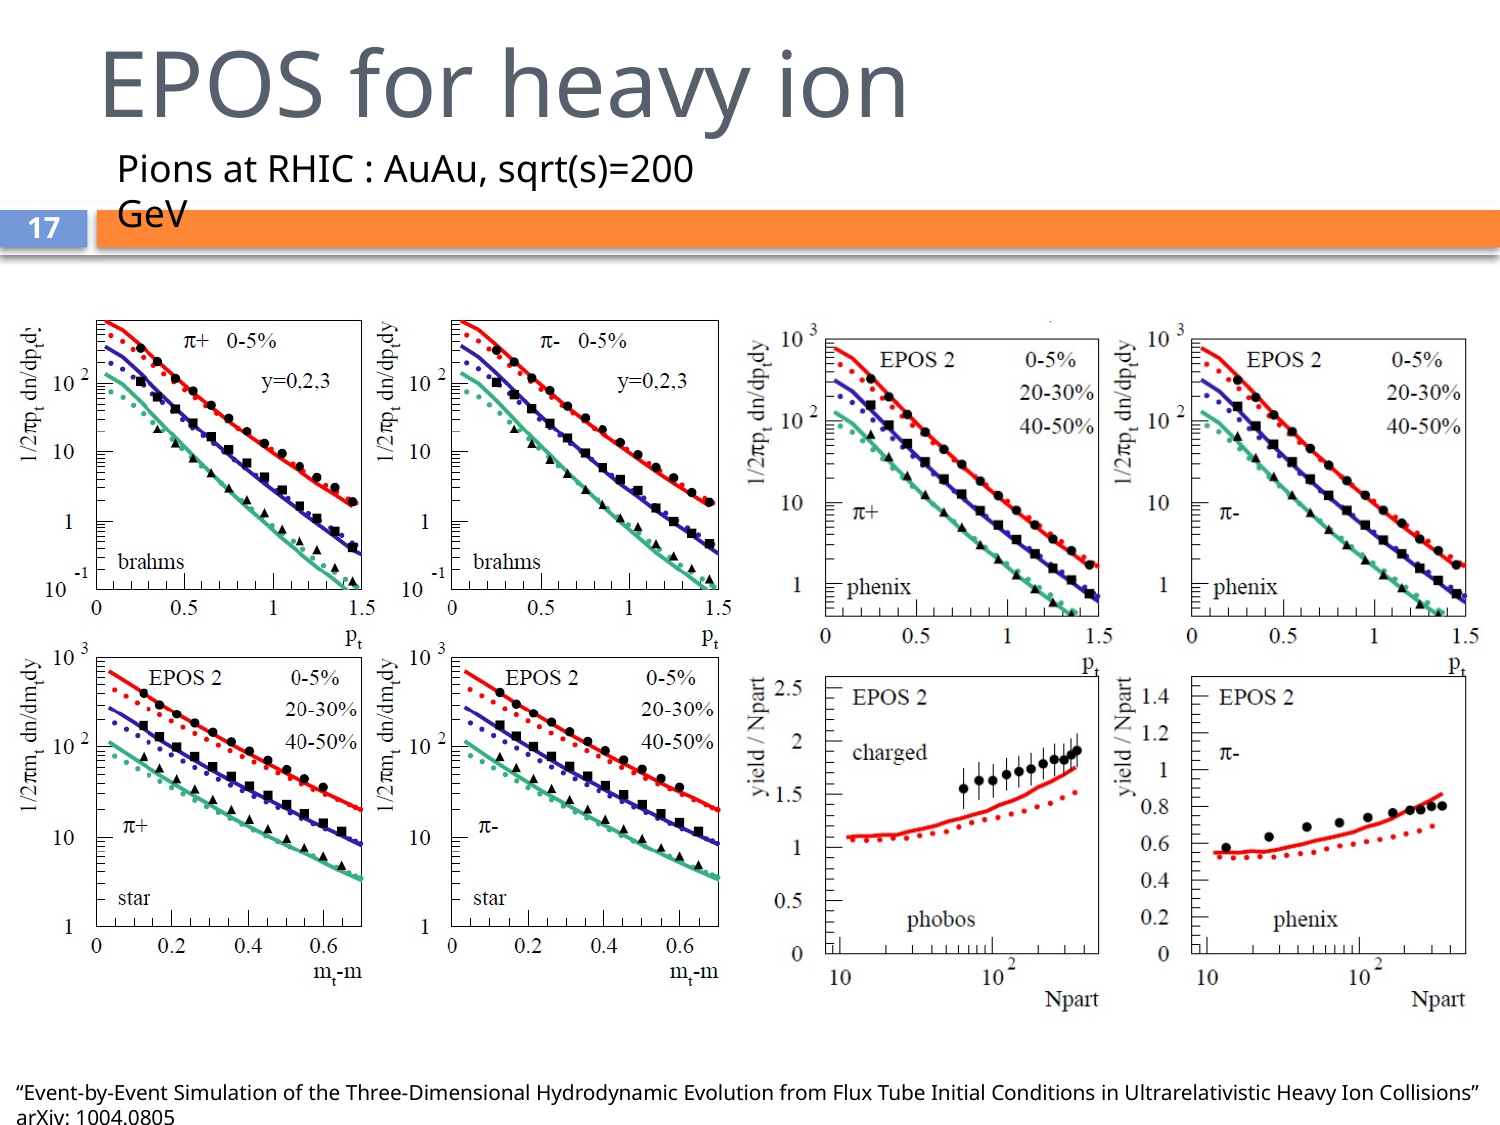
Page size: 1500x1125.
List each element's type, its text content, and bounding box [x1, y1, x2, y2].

title EPOS for heavy ion [82, 0, 1421, 163]
text_box Pions at RHIC : AuAu, sqrt(s)=200 GeV [101, 137, 752, 242]
text_box “Event-by-Event Simulation of the Three-Dimensional Hydrodynamic Evolution from Flux Tube Initial Conditions in Ultrarelativistic Heavy Ion Collisions” arXiv: 1004.0805 [1, 1072, 1500, 1125]
slide_number 17 [0, 208, 88, 249]
picture [0, 292, 1500, 1033]
